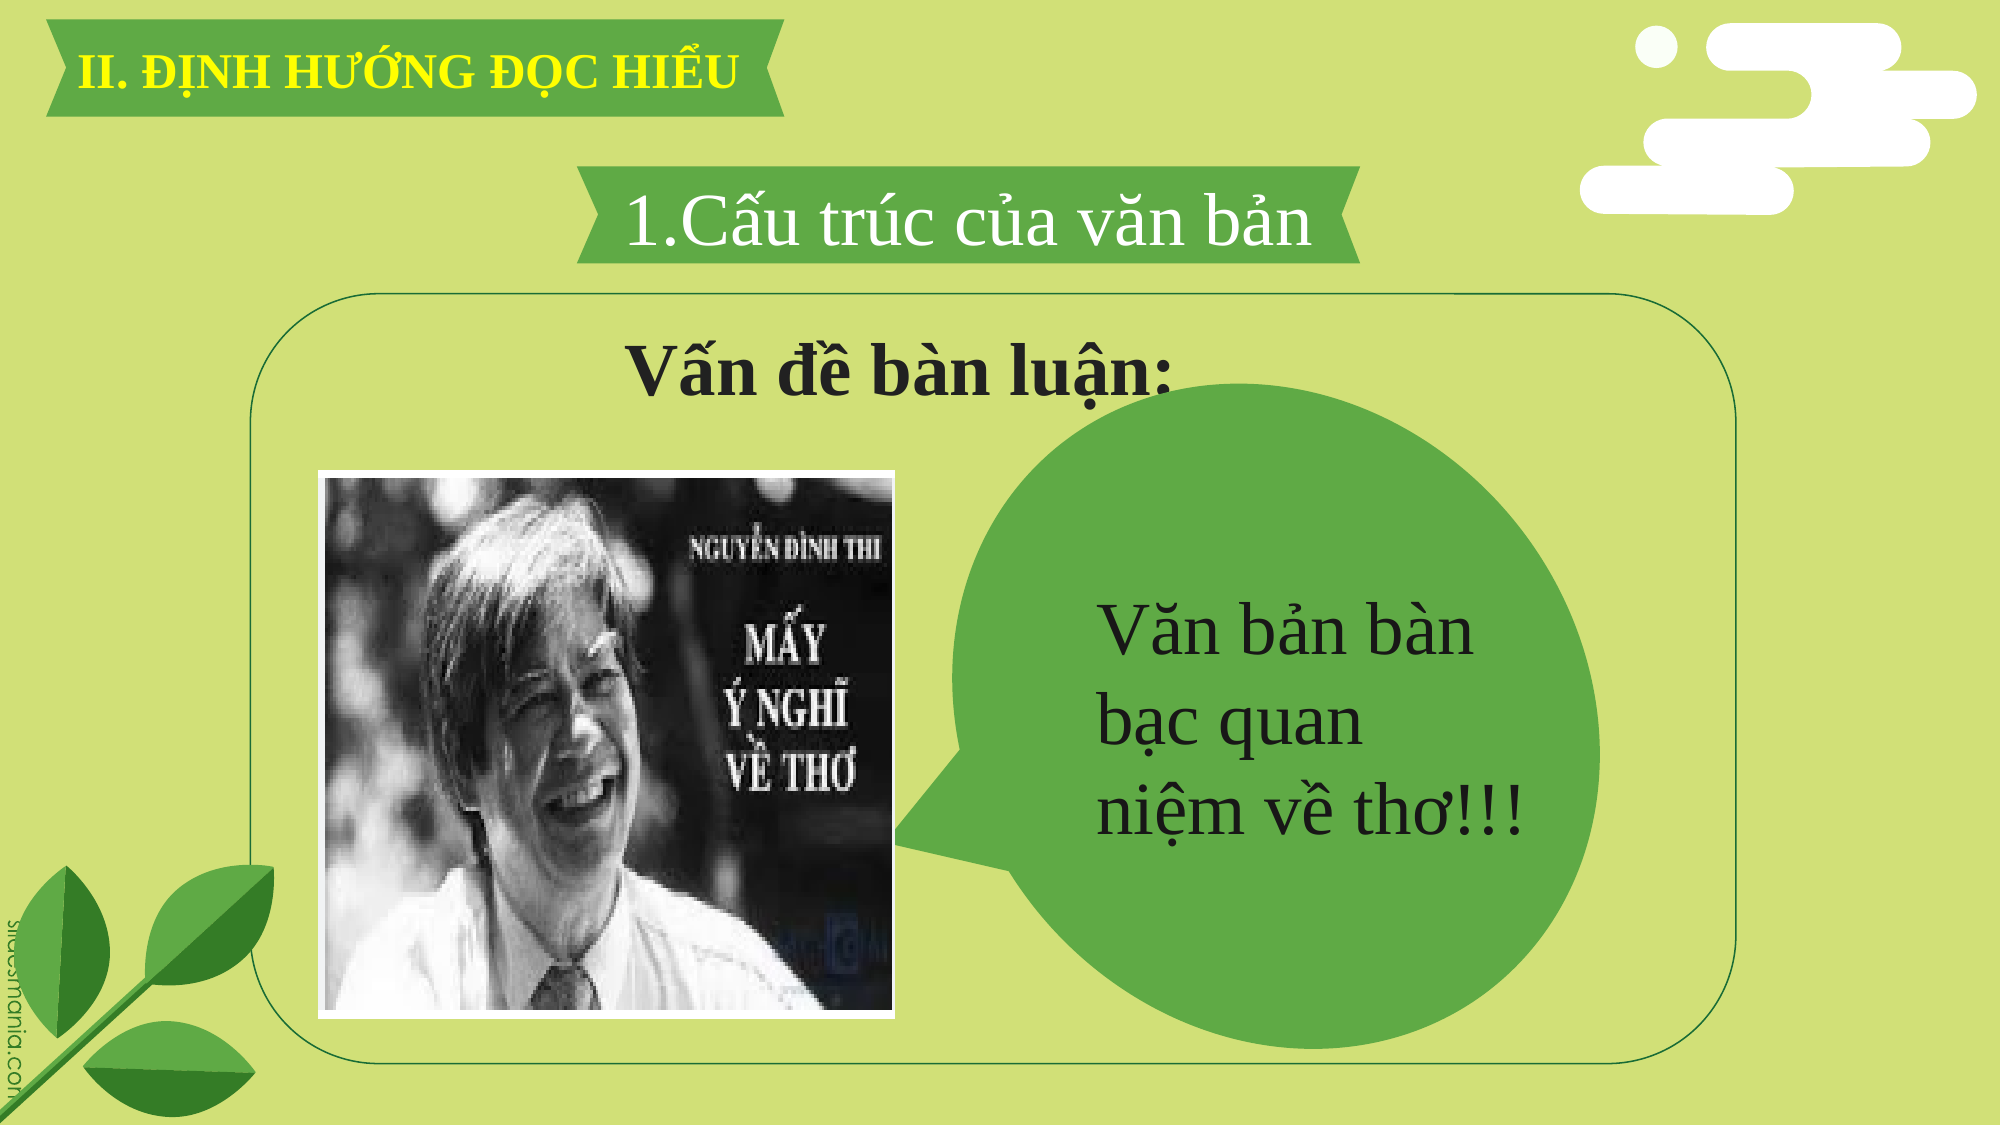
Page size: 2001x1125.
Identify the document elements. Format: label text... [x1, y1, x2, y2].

text_box [901, 383, 1600, 1049]
picture [317, 470, 896, 1019]
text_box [0, 811, 287, 1125]
text_box [250, 293, 1736, 1064]
text_box II. ĐỊNH HƯỚNG ĐỌC HIỂU [46, 19, 785, 117]
text_box Vấn đề bàn luận: [536, 312, 1266, 418]
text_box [1579, 22, 1978, 216]
text_box 1.Cấu trúc của văn bản [576, 166, 1361, 264]
text_box Văn bản bàn bạc quan niệm về thơ!!! [1081, 572, 1548, 858]
